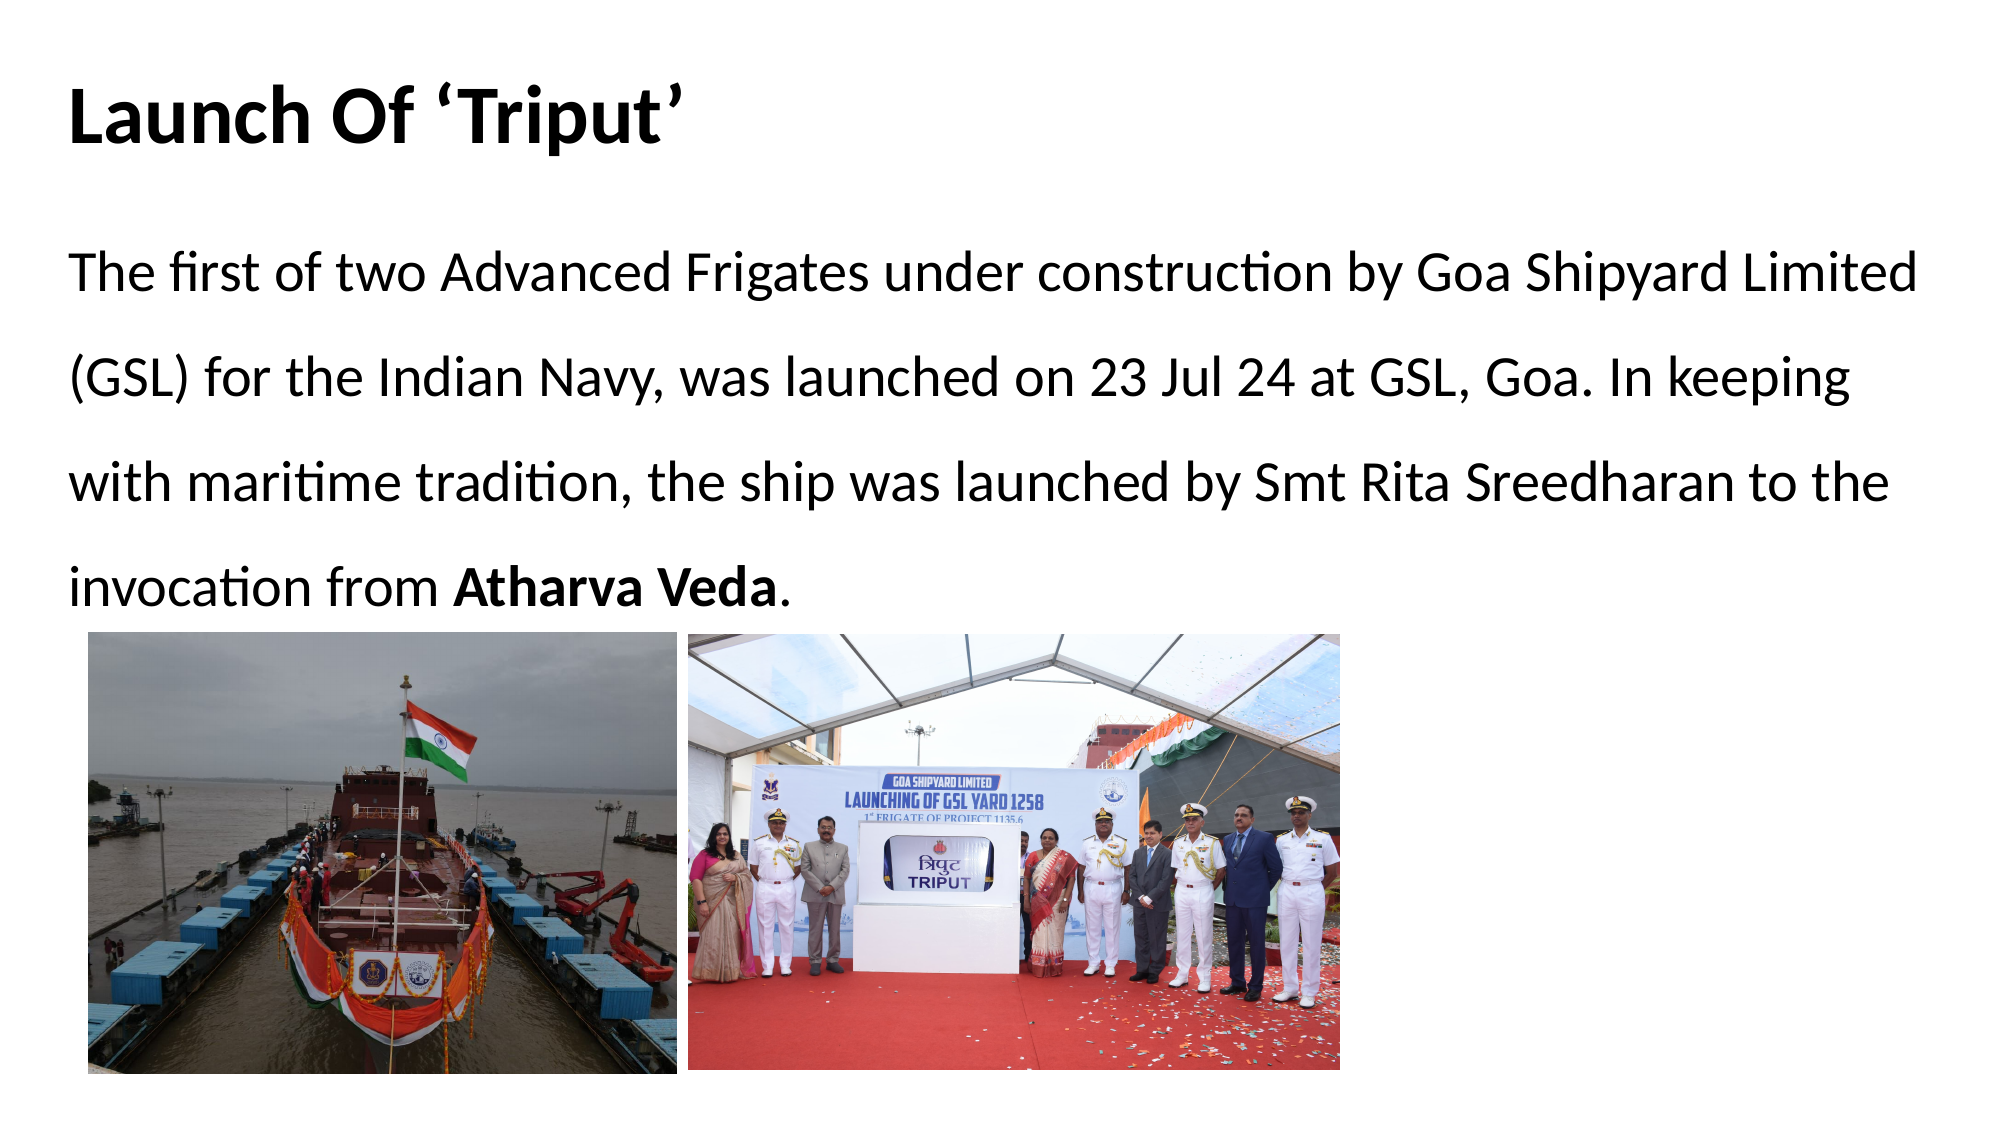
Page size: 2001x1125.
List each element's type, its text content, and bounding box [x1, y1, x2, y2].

list The first of two Advanced Frigates under construction by Goa Shipyard Limited (GSL) for the Indian Navy, was launched on 23 Jul 24 at GSL, Goa. In keeping with maritime tradition, the ship was launched by Smt Rita Sreedharan to the invocation from Atharva Veda. [53, 190, 1967, 720]
title Launch Of ‘Triput’ [53, 57, 1894, 176]
picture [688, 634, 1340, 1070]
picture [88, 631, 677, 1074]
